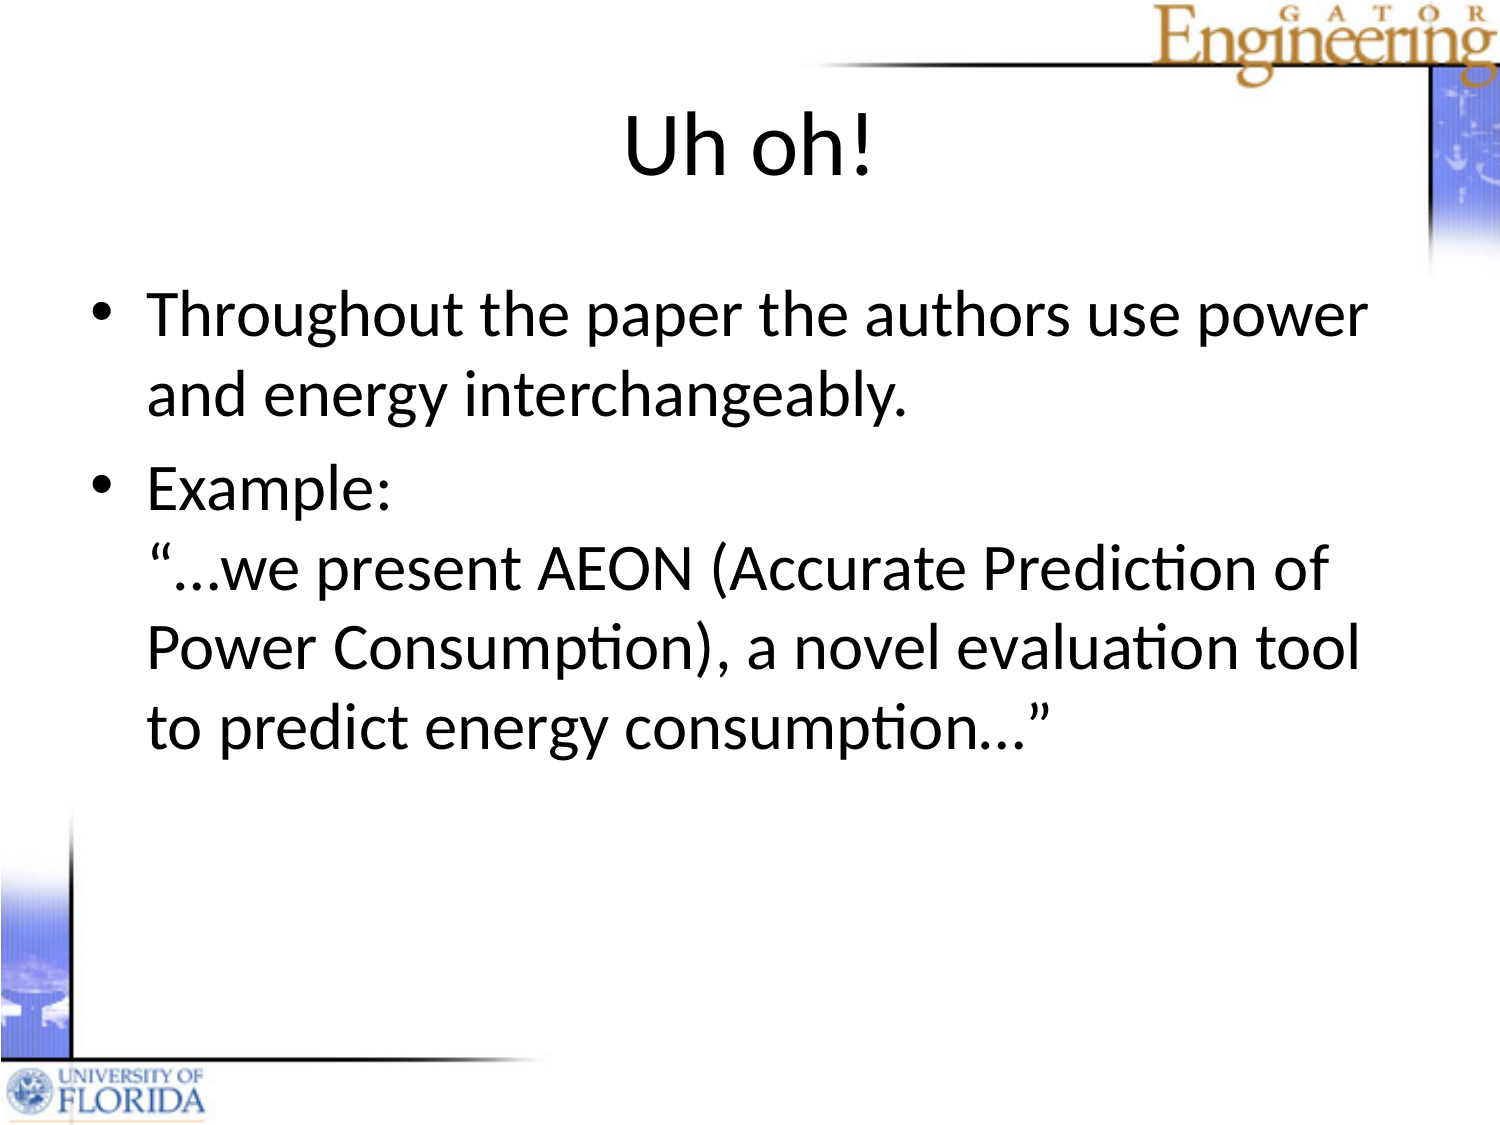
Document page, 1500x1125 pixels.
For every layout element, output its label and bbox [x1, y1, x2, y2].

text_box [0, 0, 1500, 1125]
